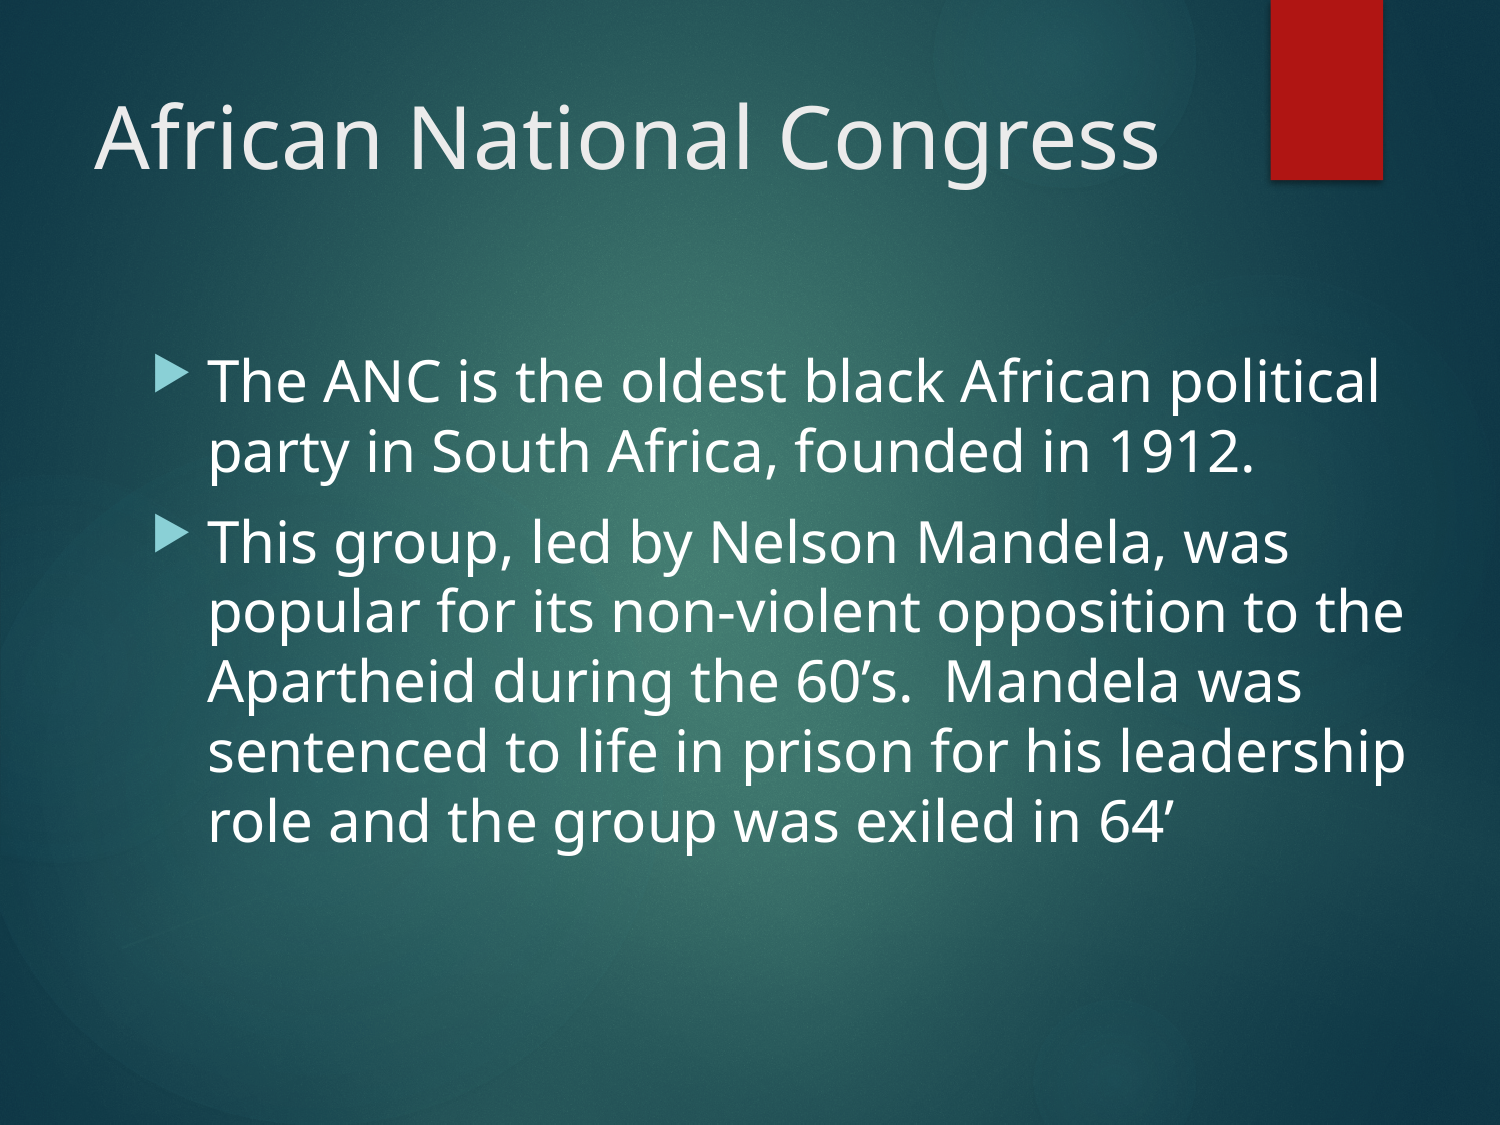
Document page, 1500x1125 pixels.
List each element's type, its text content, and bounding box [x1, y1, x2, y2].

title African National Congress [79, 74, 1237, 304]
list The ANC is the oldest black African political party in South Africa, founded in 1912. This group, led by Nelson Mandela, was popular for its non-violent opposition to the Apartheid during the 60’s. Mandela was sentenced to life in prison for his leadership role and the group was exiled in 64’ [135, 336, 1436, 1025]
